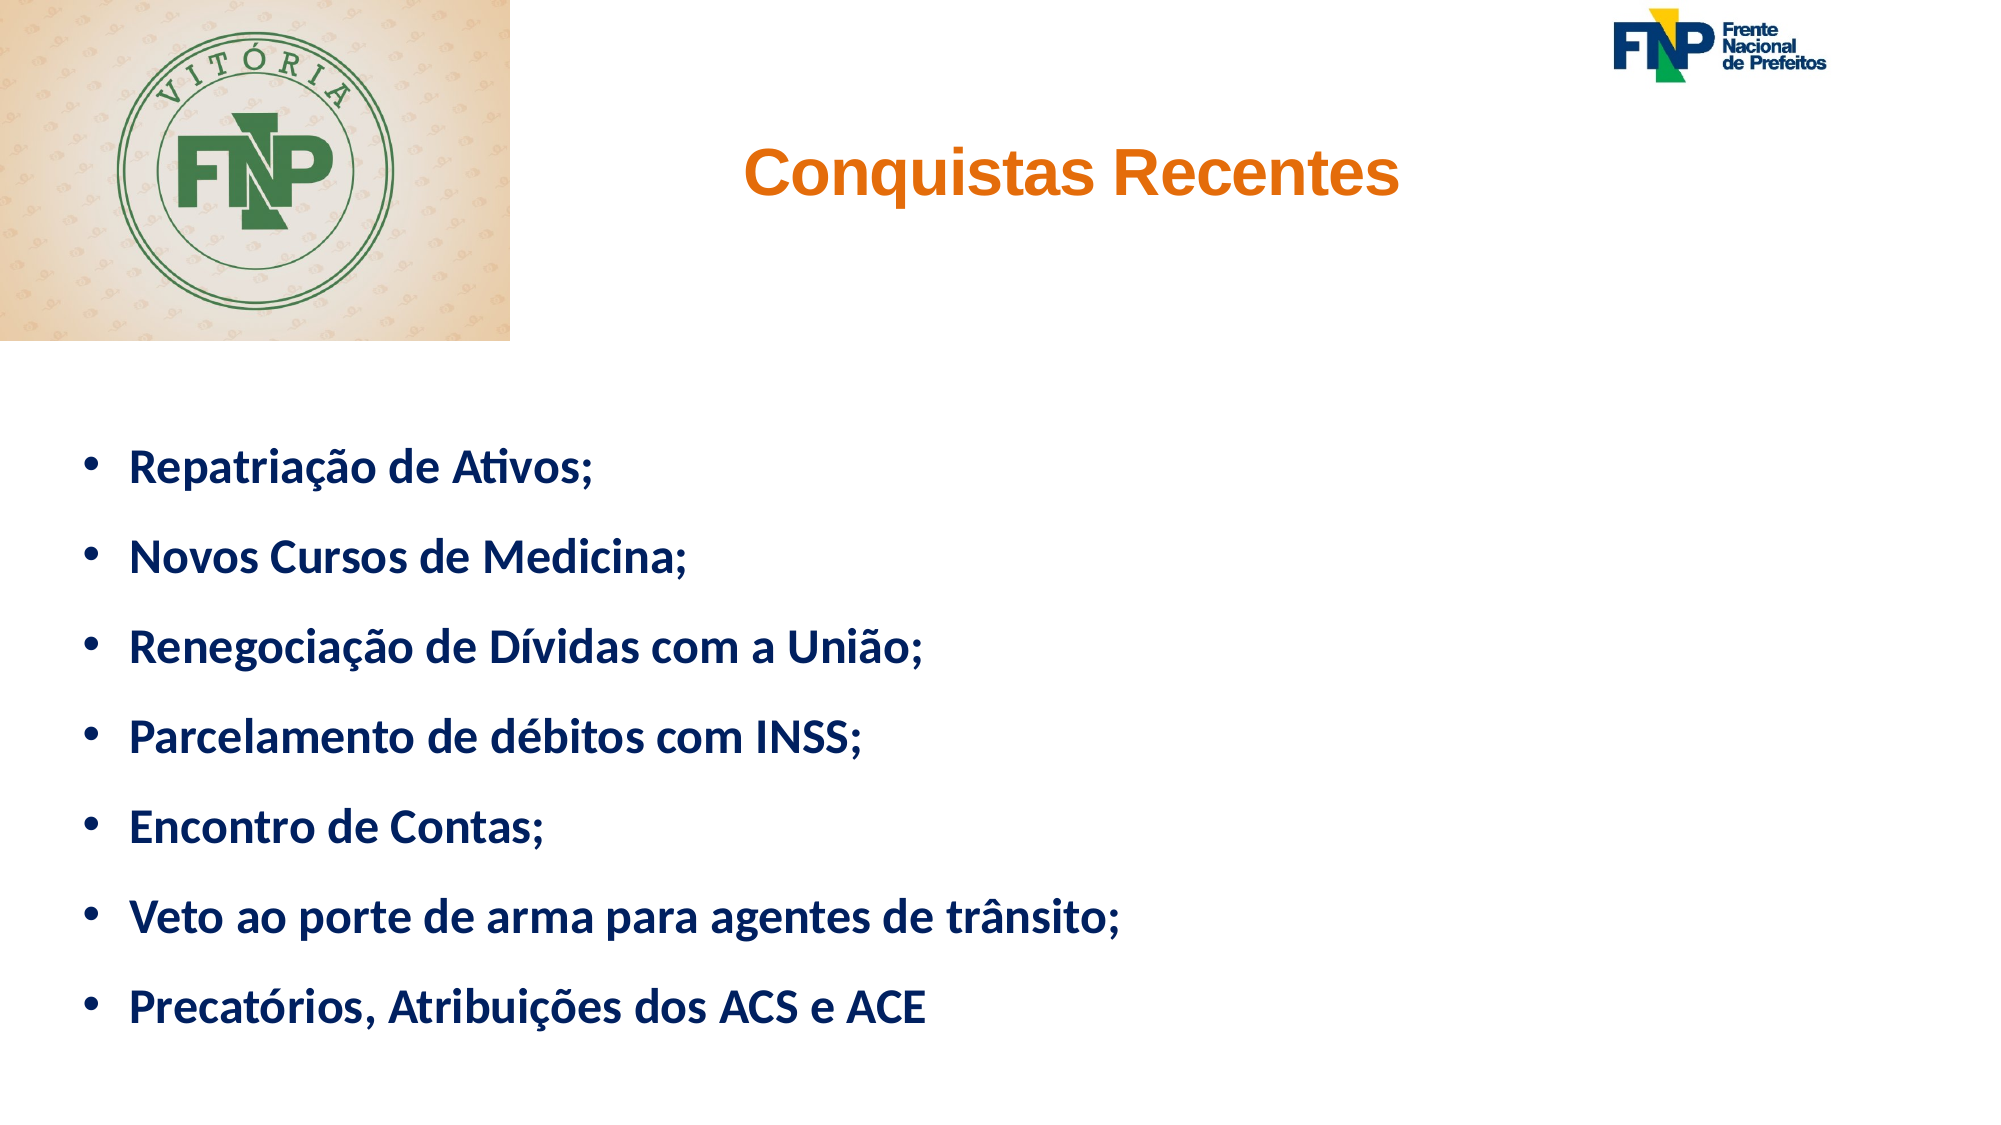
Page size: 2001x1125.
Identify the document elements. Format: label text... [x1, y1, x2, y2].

picture [0, 0, 510, 341]
text_box Repatriação de Ativos; Novos Cursos de Medicina; Renegociação de Dívidas com a União; Parcelamento de débitos com INSS; Encontro de Contas; Veto ao porte de arma para agentes de trânsito; Precatórios, Atribuições dos ACS e ACE [67, 396, 1146, 1041]
picture [1601, 0, 1848, 107]
text_box Conquistas Recentes [728, 124, 1497, 218]
